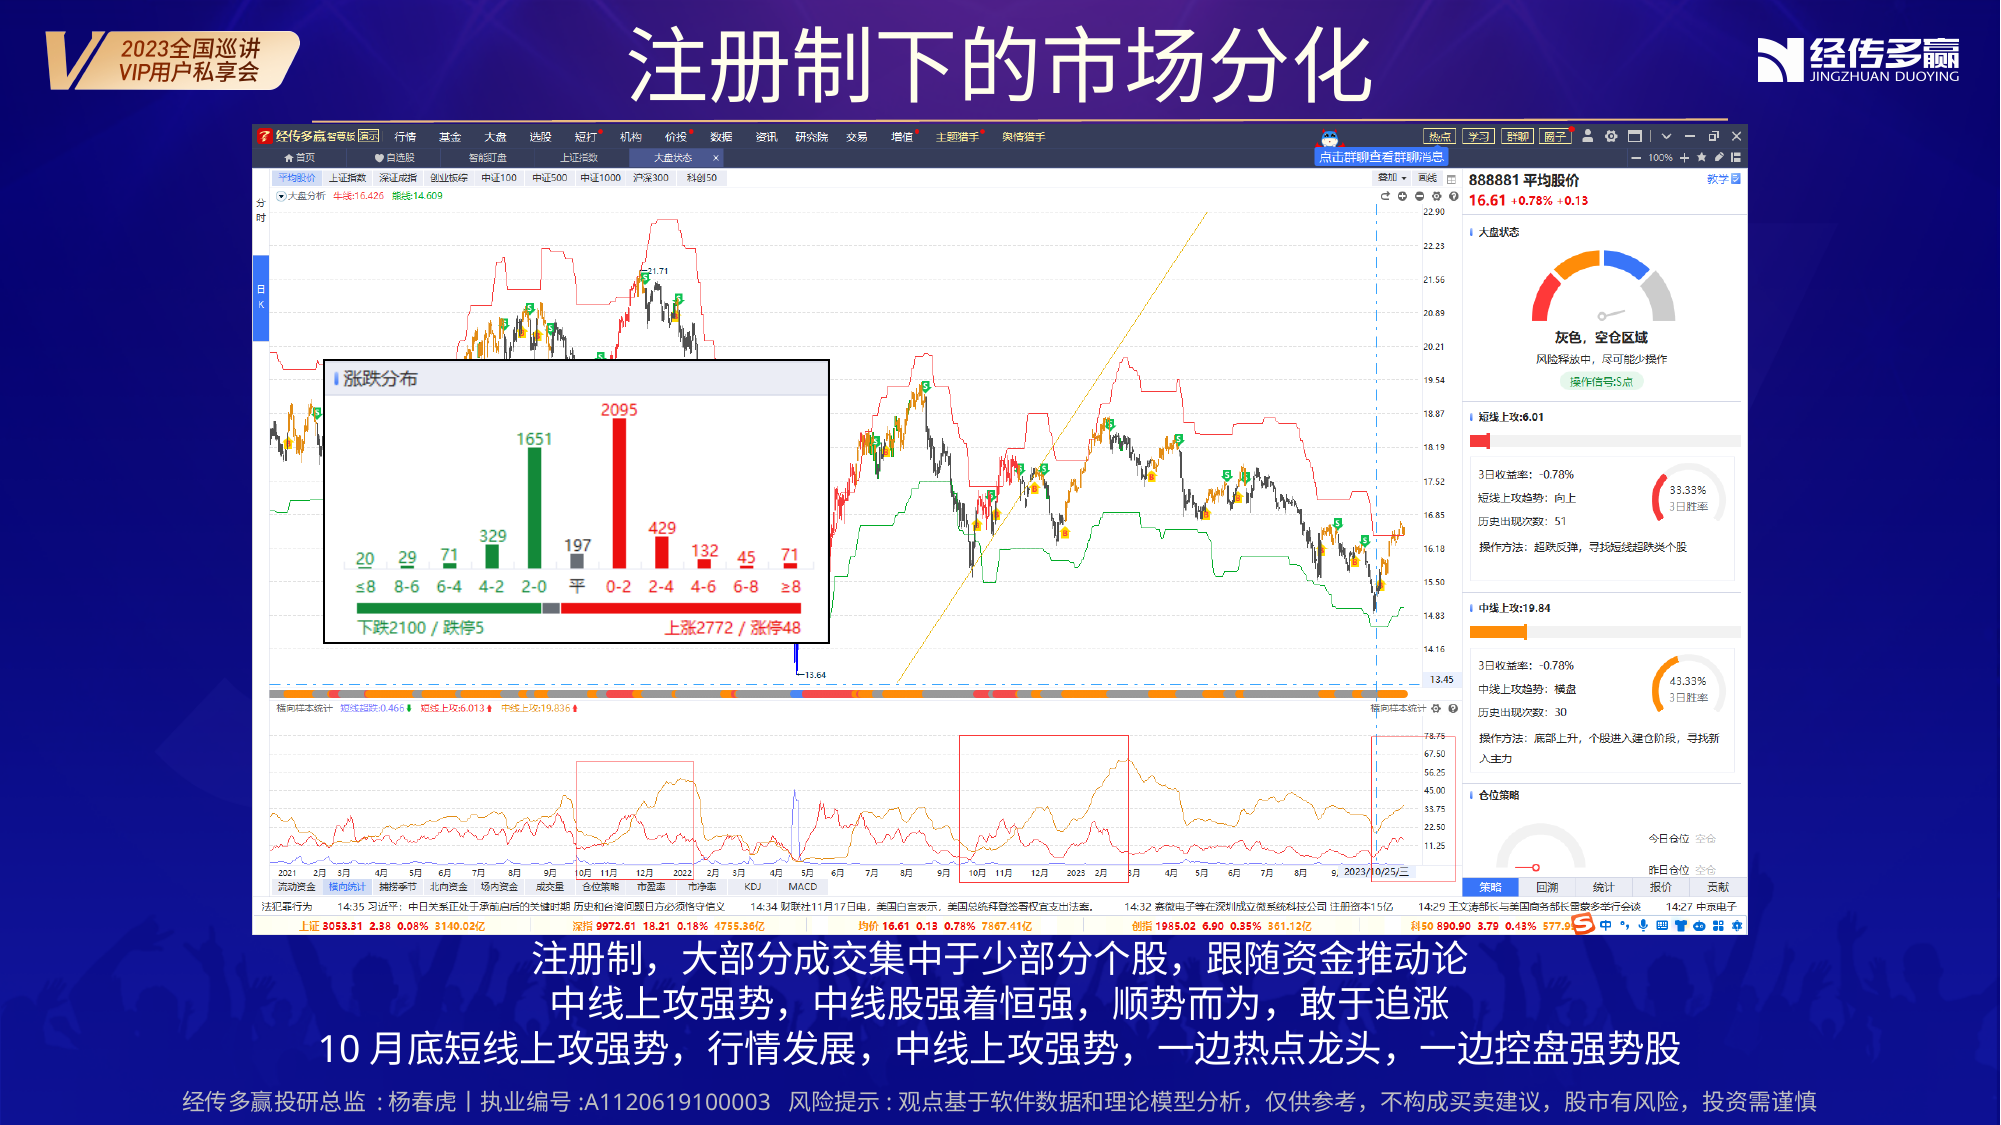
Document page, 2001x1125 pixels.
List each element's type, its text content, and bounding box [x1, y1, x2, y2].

picture [0, 0, 2000, 1125]
text_box 注册制，大部分成交集中于少部分个股，跟随资金推动论 中线上攻强势，中线股强着恒强，顺势而为，敢于追涨 10月底短线上攻强势，行情发展，中线上攻强势，一边热点龙头，一边控盘强势股 [178, 927, 1822, 1078]
text_box 注册制下的市场分化 [536, 6, 1464, 121]
